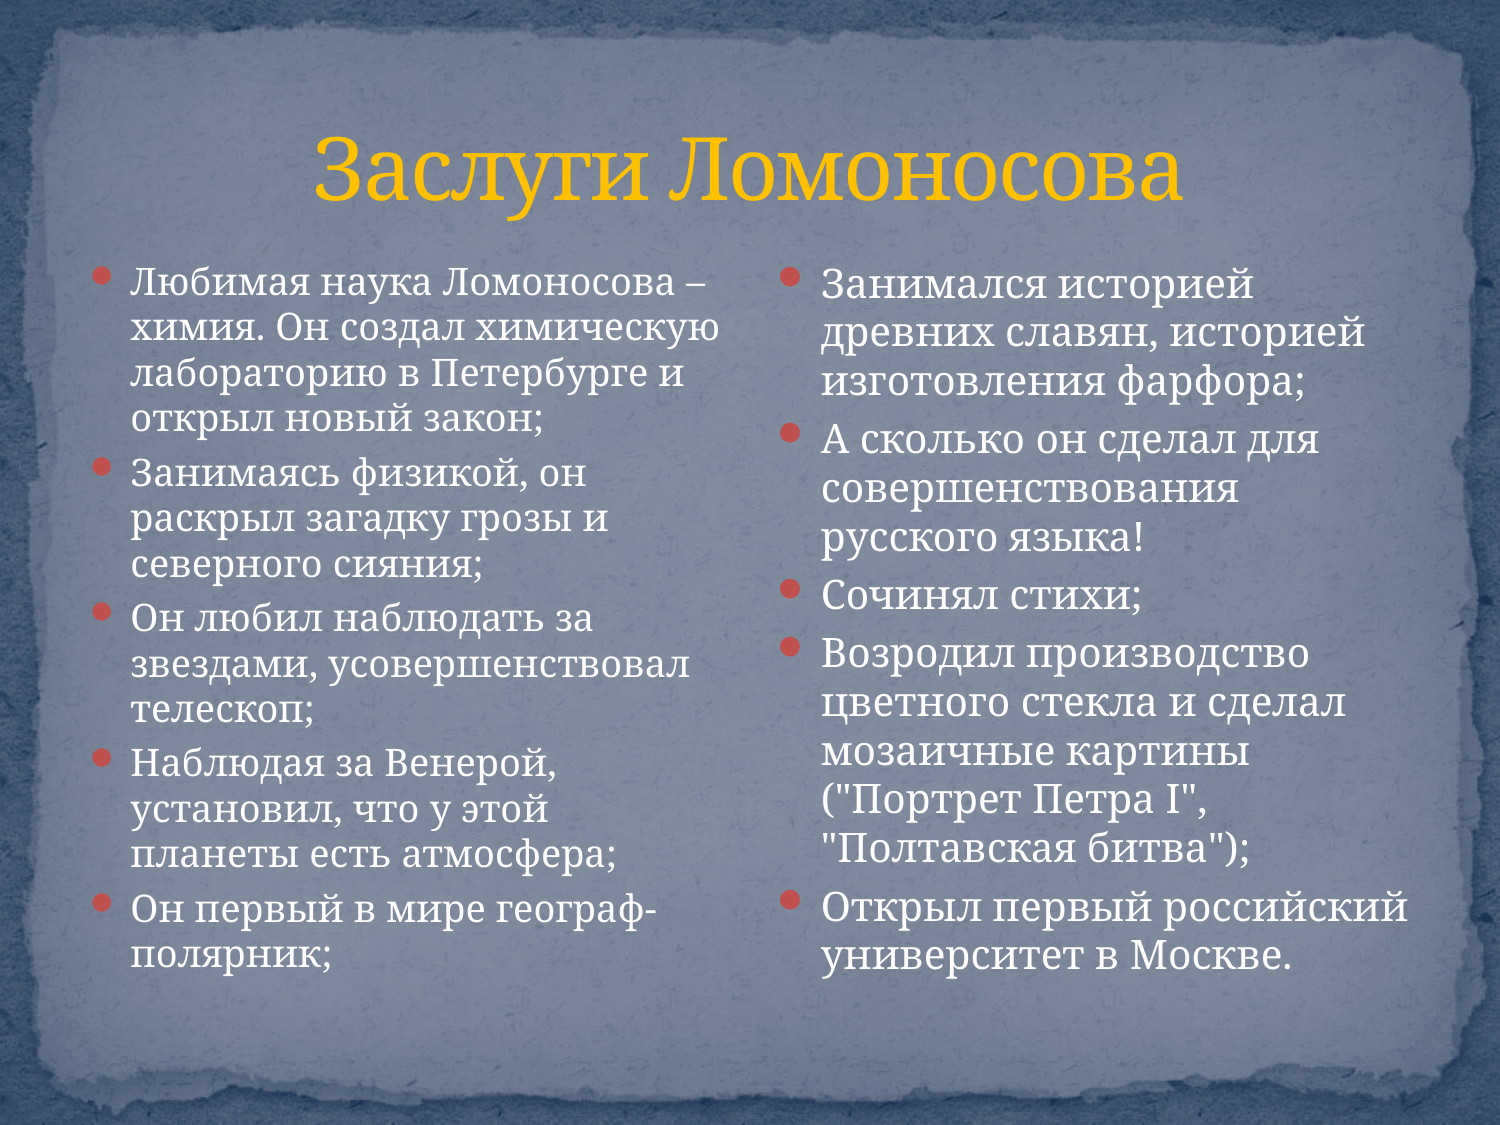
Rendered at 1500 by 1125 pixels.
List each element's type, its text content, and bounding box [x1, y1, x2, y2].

title Заслуги Ломоносова [74, 24, 1425, 225]
list Занимался историей древних славян, историей изготовления фарфора; А сколько он сделал для совершенствования русского языка! Сочинял стихи; Возродил производство цветного стекла и сделал мозаичные картины ("Портрет Петра I", "Полтавская битва"); Открыл первый российский университет в Москве. [762, 249, 1429, 1000]
list Любимая наука Ломоносова – химия. Он создал химическую лабораторию в Петербурге и открыл новый закон; Занимаясь физикой, он раскрыл загадку грозы и северного сияния; Он любил наблюдать за звездами, усовершенствовал телескоп; Наблюдая за Венерой, установил, что у этой планеты есть атмосфера; Он первый в мире географ-полярник; [75, 249, 741, 1000]
